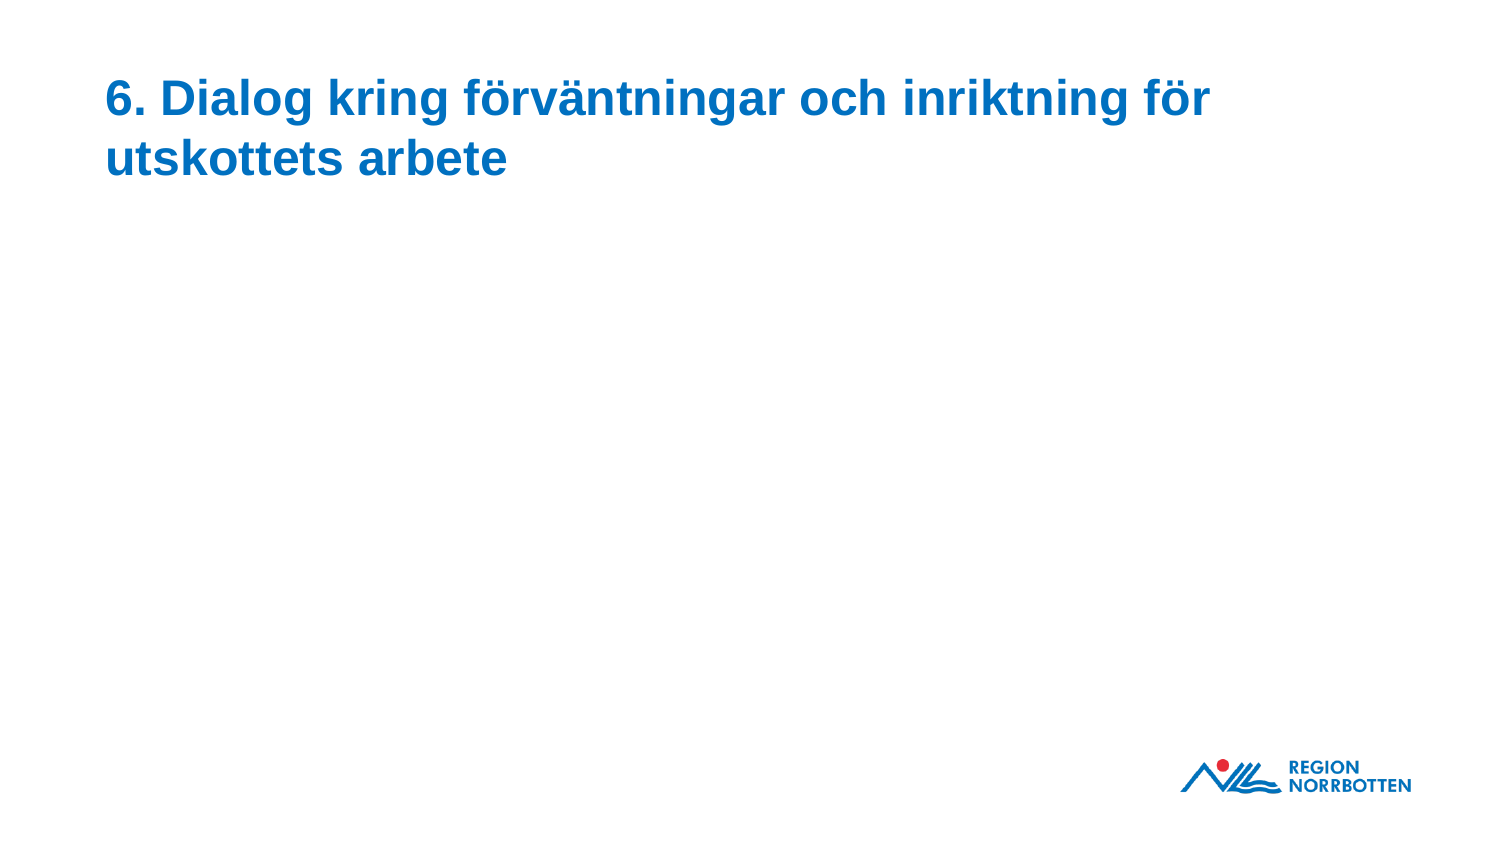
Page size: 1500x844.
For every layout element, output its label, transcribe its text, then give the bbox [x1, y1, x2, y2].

title 6. Dialog kring förväntningar och inriktning för utskottets arbete [90, 115, 1235, 253]
picture [1170, 749, 1423, 803]
